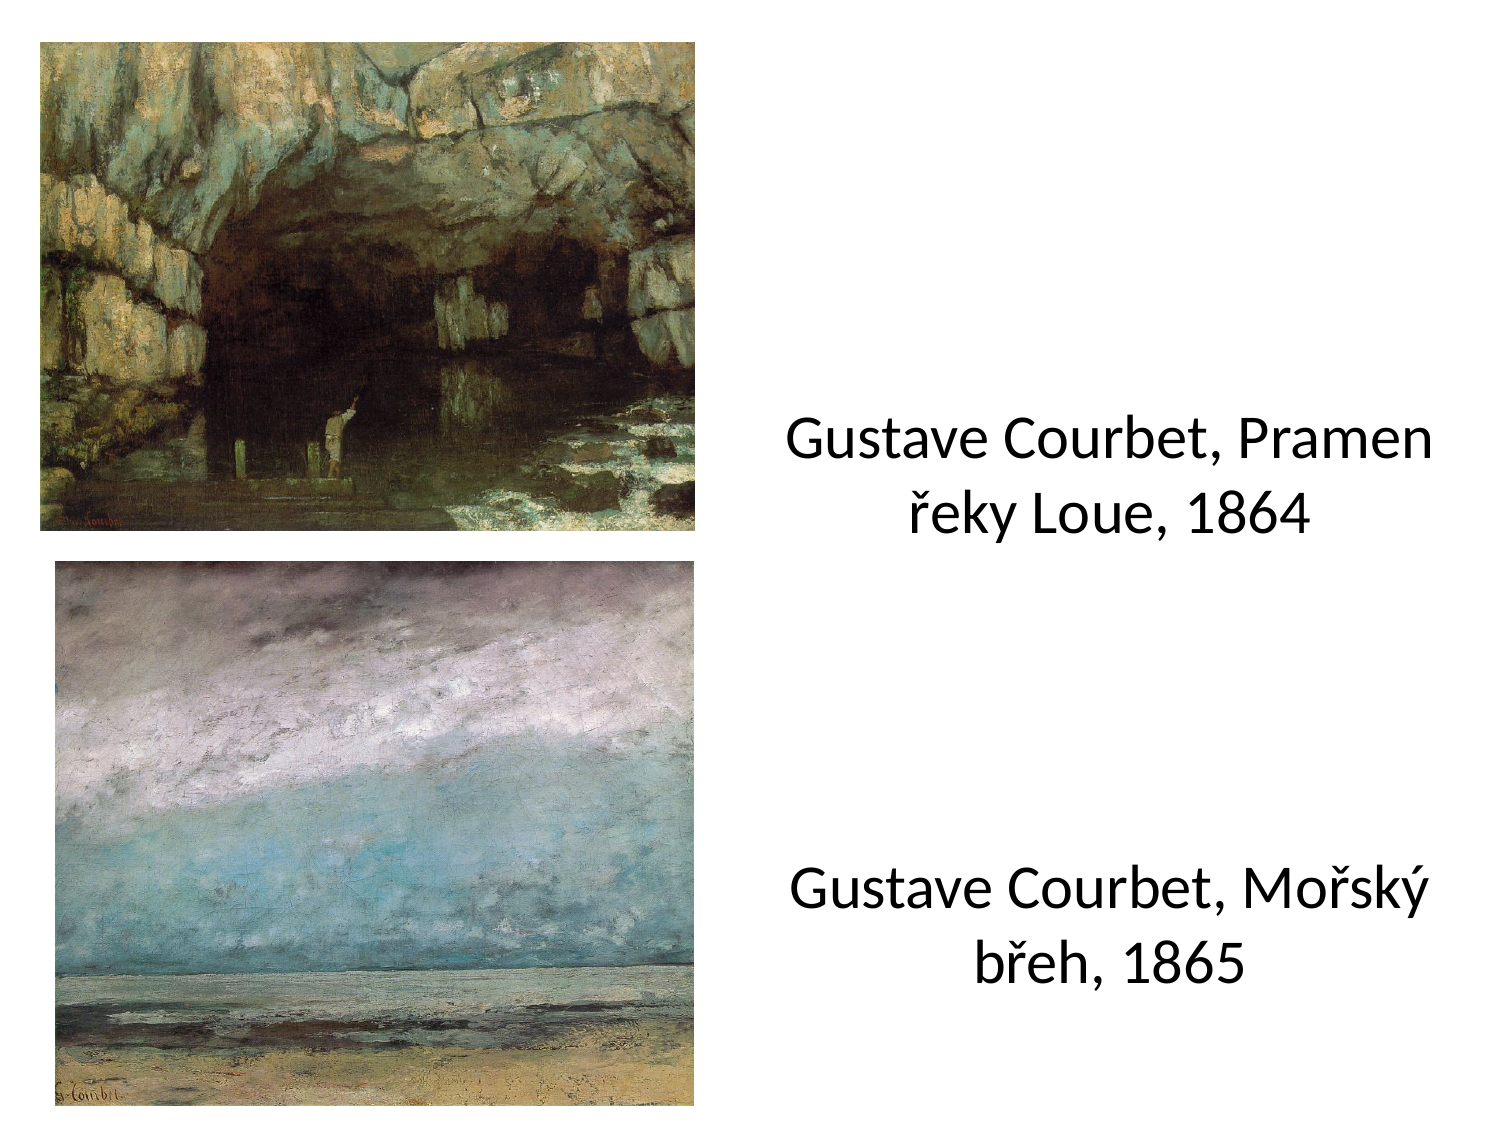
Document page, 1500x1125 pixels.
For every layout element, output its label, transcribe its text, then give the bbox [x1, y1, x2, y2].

title Gustave Courbet, Pramen řeky Loue, 1864 Gustave Courbet, Mořský břeh, 1865 [738, 45, 1483, 1047]
picture [55, 561, 694, 1107]
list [39, 42, 695, 531]
